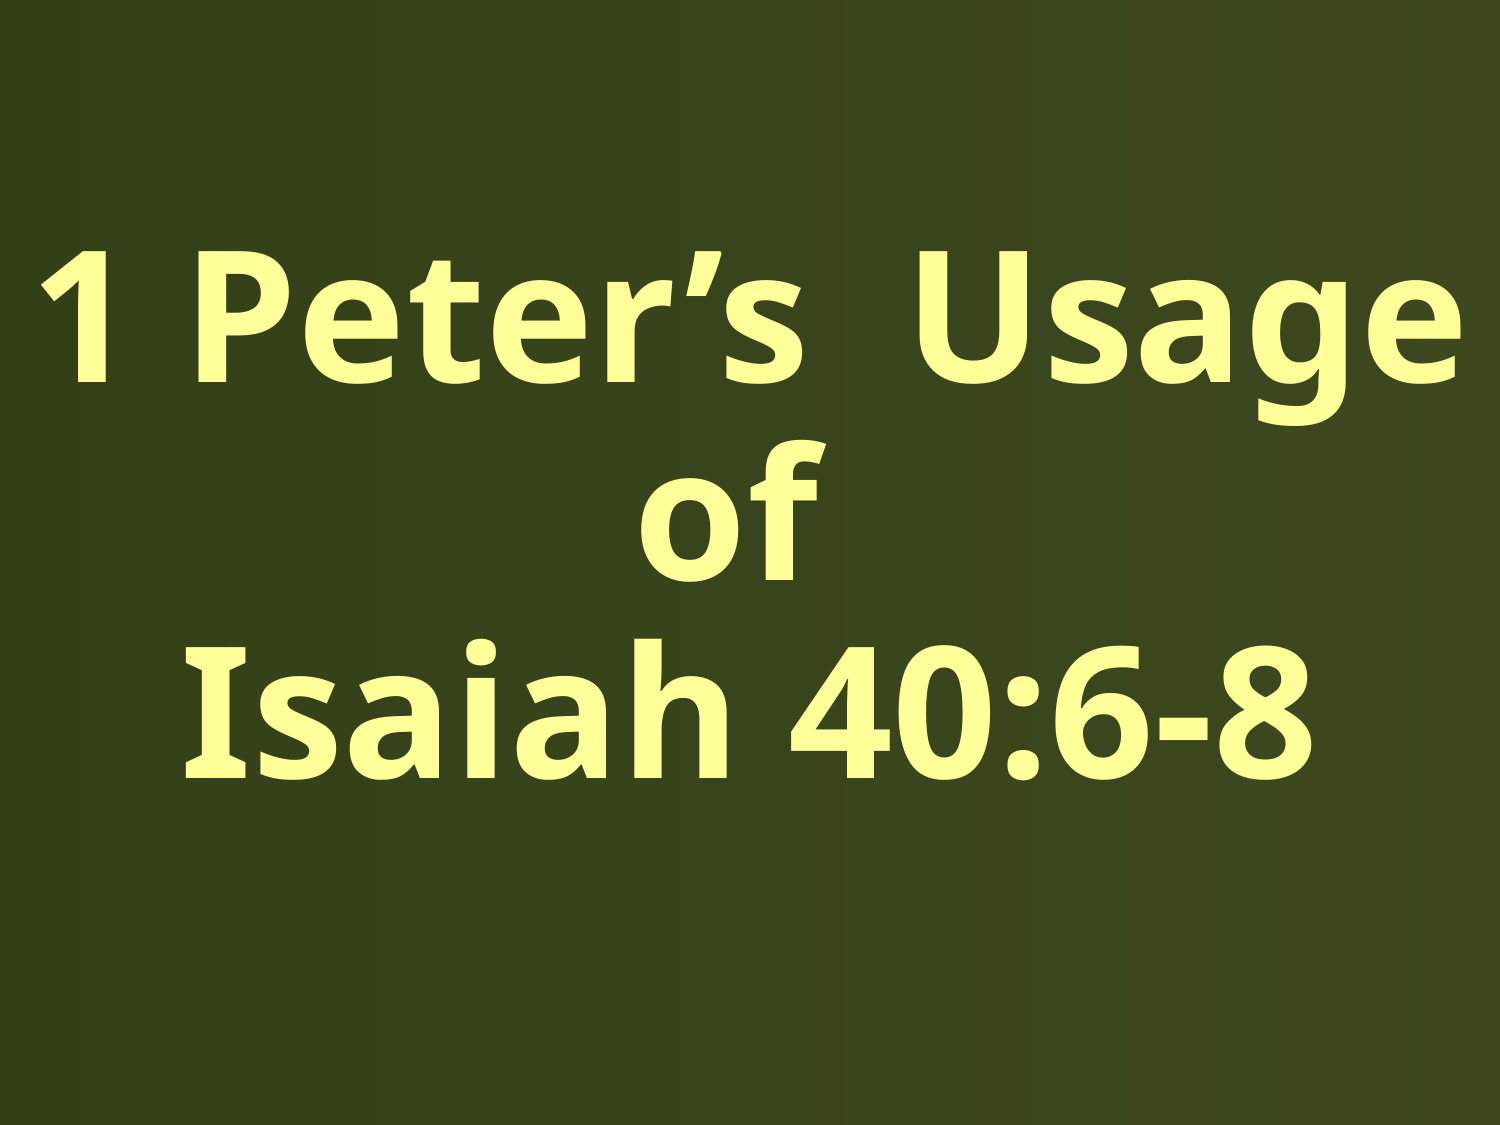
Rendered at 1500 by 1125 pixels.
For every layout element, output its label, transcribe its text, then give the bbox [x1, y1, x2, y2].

title 1 Peter’s Usage of Isaiah 40:6-8 [0, 270, 1500, 772]
